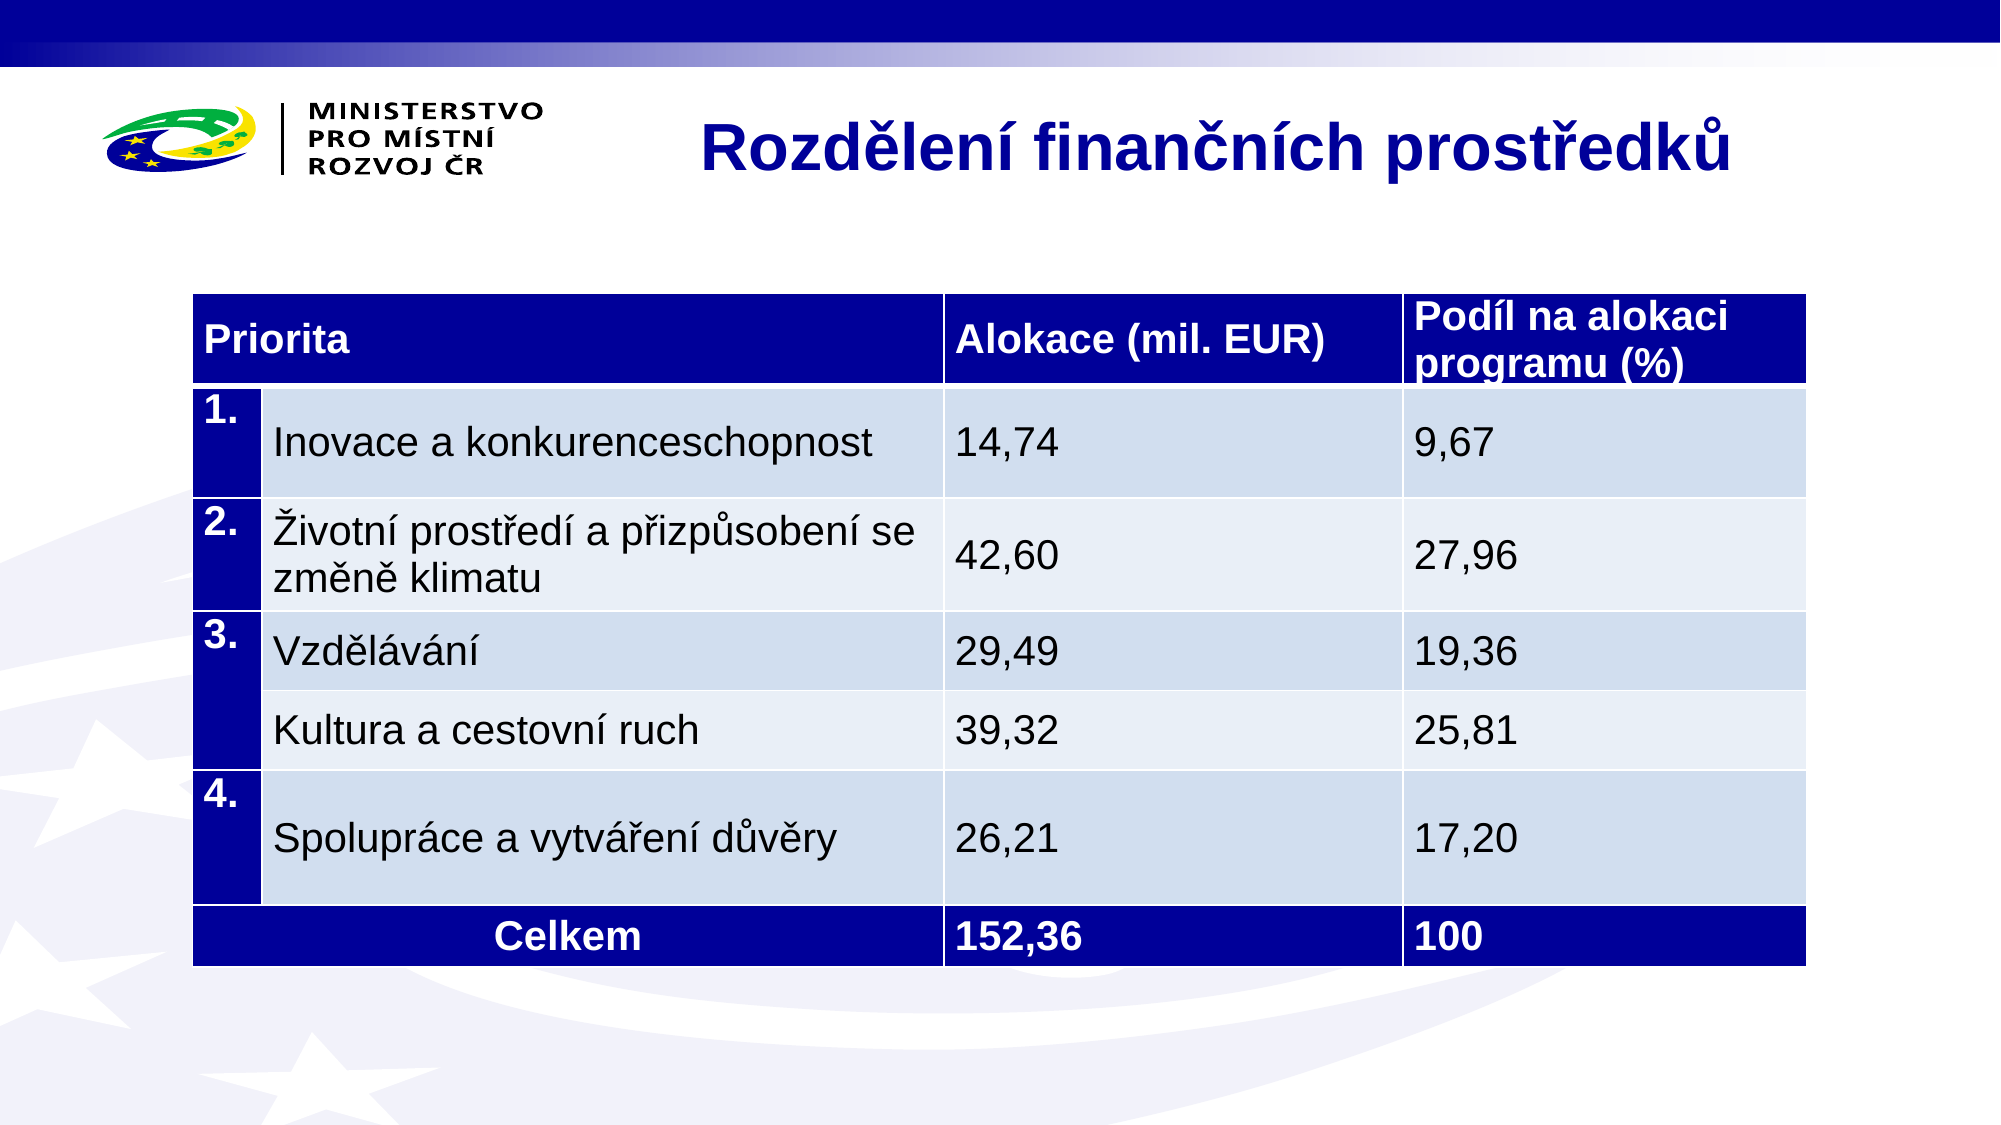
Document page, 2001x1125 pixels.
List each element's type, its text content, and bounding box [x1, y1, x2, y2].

text_box Rozdělení finančních prostředků [685, 105, 1766, 189]
table_cell 42,60 [945, 499, 1402, 610]
table_cell Vzdělávání [263, 612, 943, 690]
table_cell Kultura a cestovní ruch [263, 691, 943, 769]
table_cell Životní prostředí a přizpůsobení se změně klimatu [263, 499, 943, 610]
table_cell Celkem [193, 906, 943, 966]
table_cell 25,81 [1404, 691, 1806, 769]
table_header Priorita [193, 294, 943, 383]
table_cell 29,49 [945, 612, 1402, 690]
table_cell 39,32 [945, 691, 1402, 769]
table_cell 2. [193, 499, 261, 610]
table_cell 100 [1404, 906, 1806, 966]
table_cell 17,20 [1404, 771, 1806, 904]
table_header Alokace (mil. EUR) [945, 294, 1402, 383]
table_cell 14,74 [945, 389, 1402, 497]
table_cell 9,67 [1404, 389, 1806, 497]
table_cell 19,36 [1404, 612, 1806, 690]
table_cell 1. [193, 389, 261, 497]
table_cell Spolupráce a vytváření důvěry [263, 771, 943, 904]
table_cell 3. [193, 612, 261, 769]
table_cell 152,36 [945, 906, 1402, 966]
table_cell Inovace a konkurenceschopnost [263, 389, 943, 497]
table_cell 4. [193, 771, 261, 904]
table_header Podíl na alokaci programu (%) [1404, 294, 1806, 383]
table_cell 27,96 [1404, 499, 1806, 610]
table_cell 26,21 [945, 771, 1402, 904]
